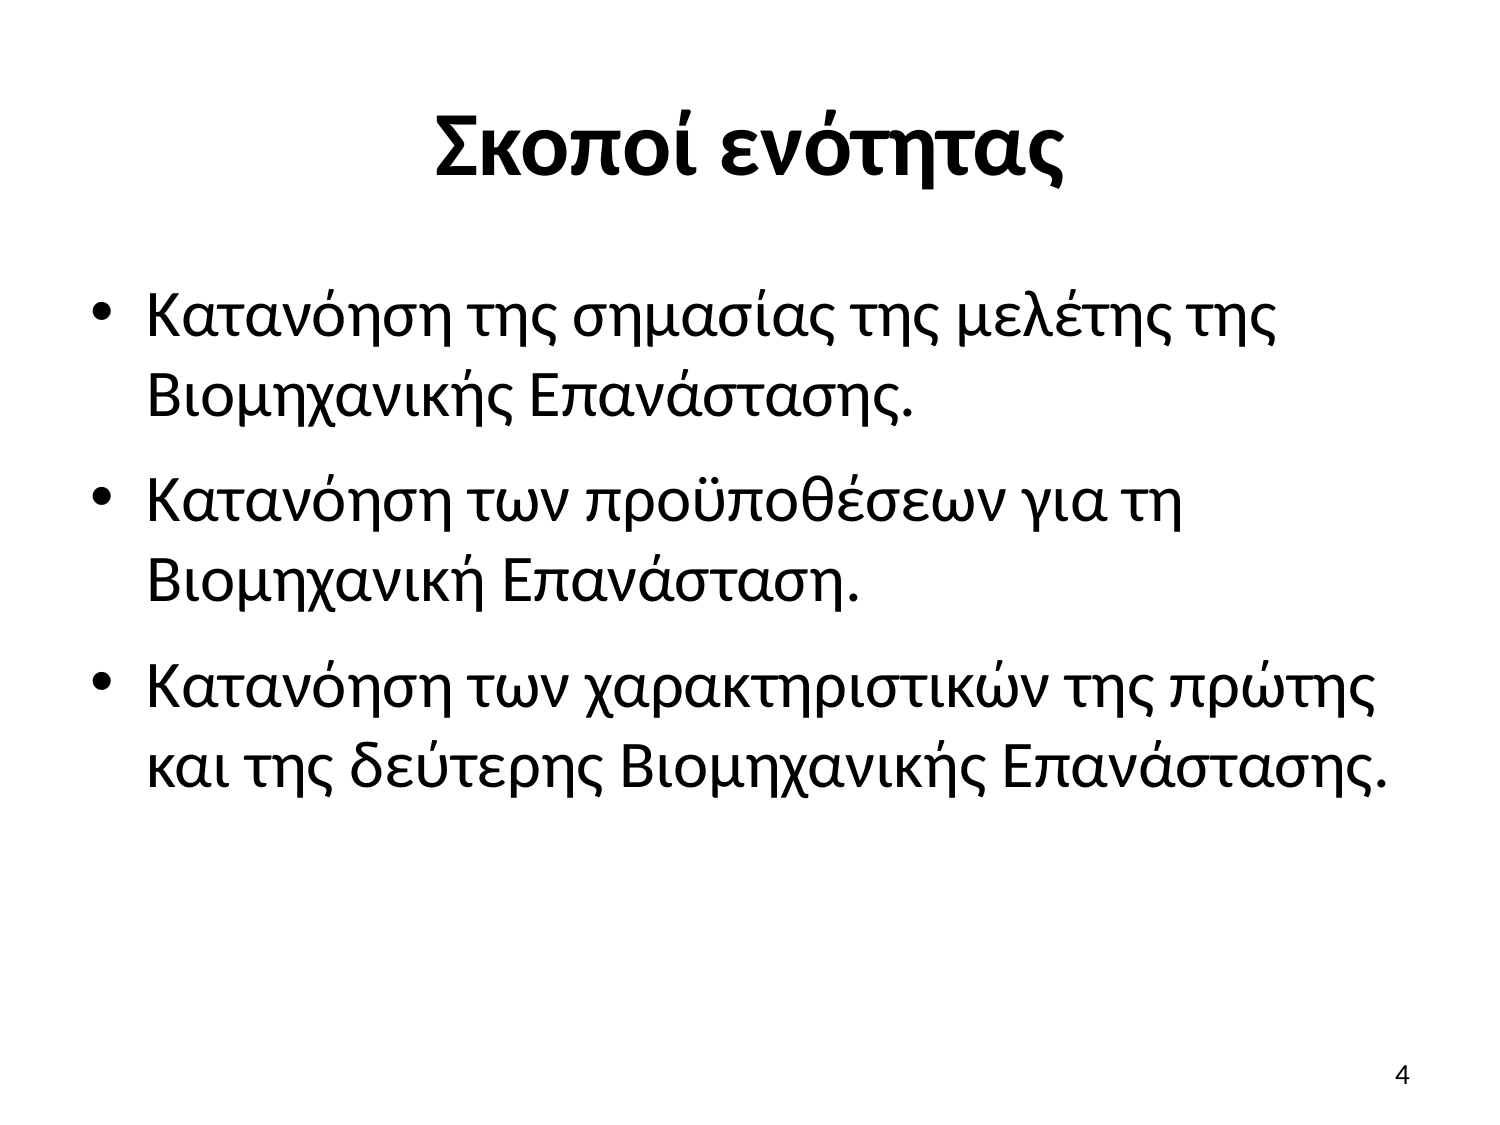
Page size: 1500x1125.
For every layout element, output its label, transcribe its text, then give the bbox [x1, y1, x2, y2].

slide_number 4 [1074, 1042, 1425, 1103]
title Σκοποί ενότητας [75, 45, 1425, 233]
list Κατανόηση της σημασίας της μελέτης της Βιομηχανικής Επανάστασης. Κατανόηση των προϋποθέσεων για τη Βιομηχανική Επανάσταση. Κατανόηση των χαρακτηριστικών της πρώτης και της δεύτερης Βιομηχανικής Επανάστασης. [75, 262, 1425, 1005]
